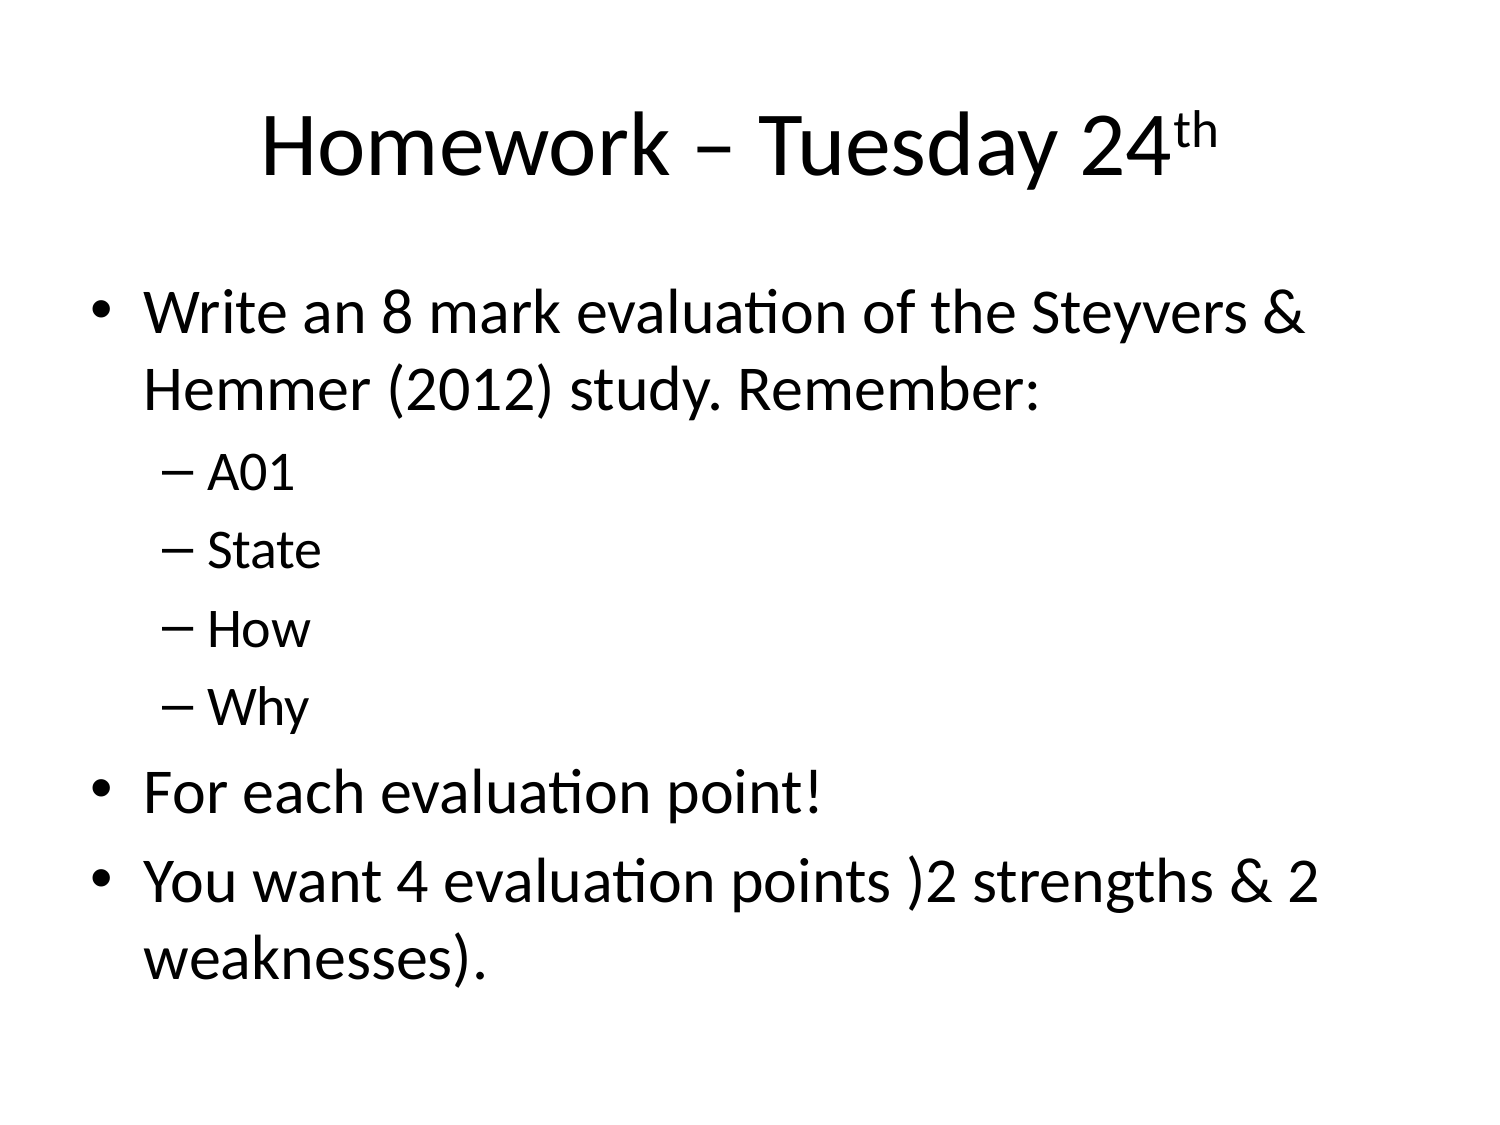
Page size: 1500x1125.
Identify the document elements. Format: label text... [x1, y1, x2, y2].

title Homework – Tuesday 24th [74, 44, 1426, 233]
list Write an 8 mark evaluation of the Steyvers & Hemmer (2012) study. Remember: A01 State How Why For each evaluation point! You want 4 evaluation points )2 strengths & 2 weaknesses). [74, 262, 1426, 1006]
